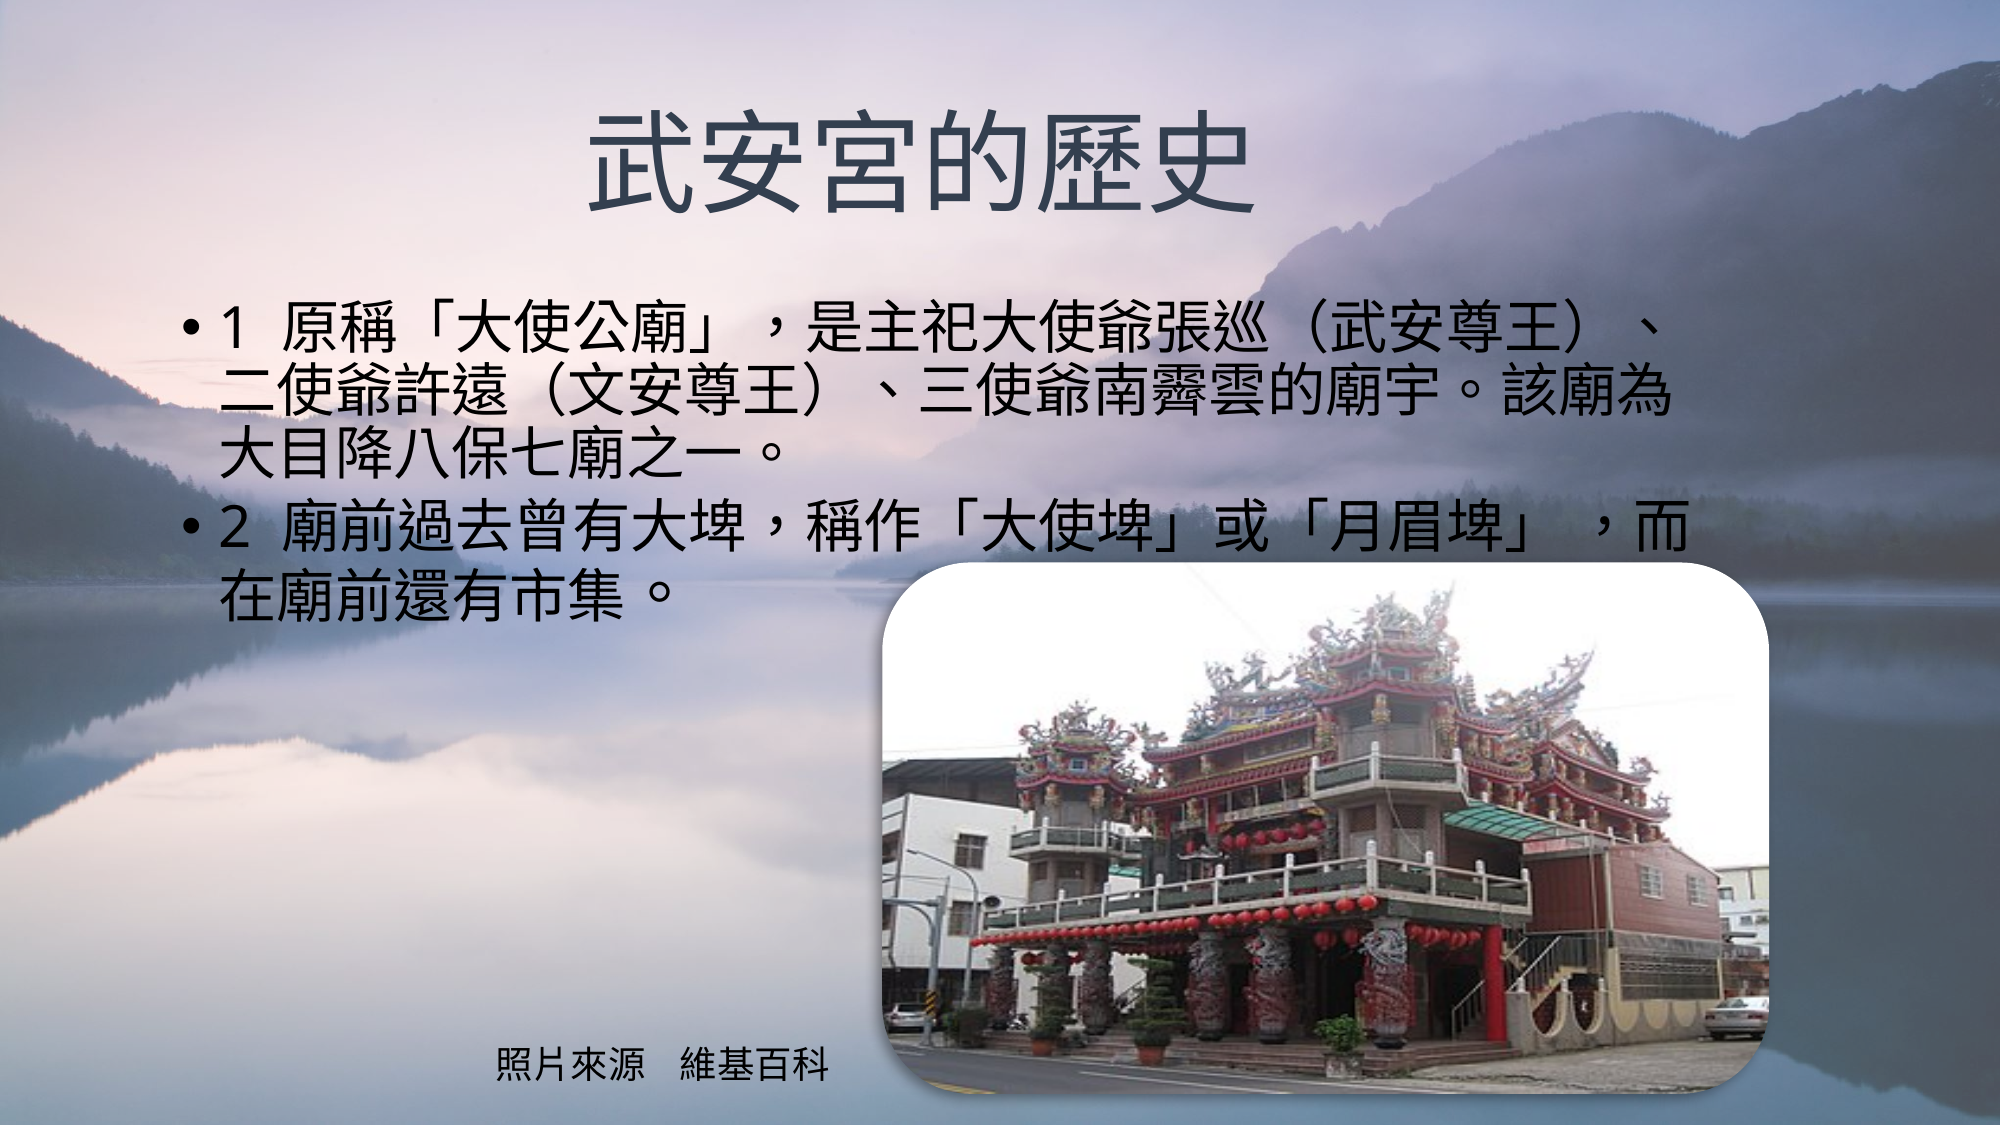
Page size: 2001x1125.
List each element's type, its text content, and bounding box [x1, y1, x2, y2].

text_box 照片來源 維基百科 [480, 1033, 882, 1093]
list 1 原稱「大使公廟」，是主祀大使爺張巡（武安尊王）、二使爺許遠（文安尊王）、三使爺南霽雲的廟宇。該廟為大目降八保七廟之一。 2 廟前過去曾有大埤，稱作「大使埤」或「月眉埤」 ，而在廟前還有市集。 [16, 219, 1711, 934]
picture [882, 562, 1770, 1094]
title 武安宮的歷史 [289, 59, 1717, 278]
